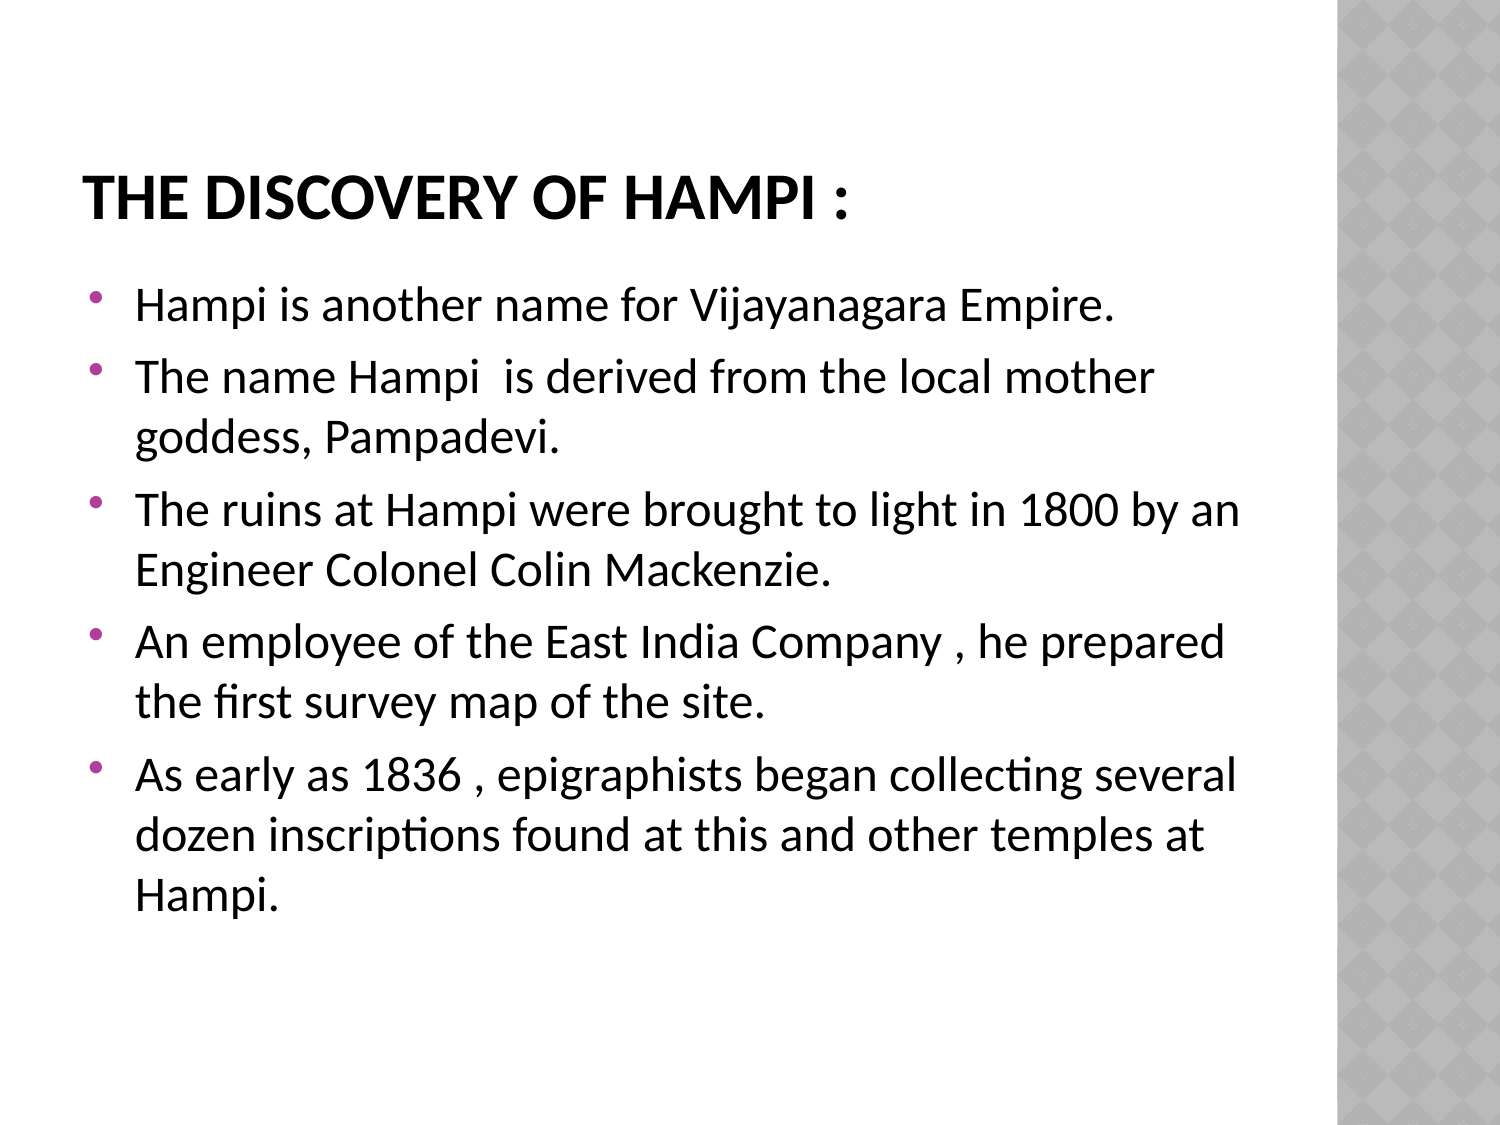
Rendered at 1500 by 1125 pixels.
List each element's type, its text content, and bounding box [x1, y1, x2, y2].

list Hampi is another name for Vijayanagara Empire. The name Hampi is derived from the local mother goddess, Pampadevi. The ruins at Hampi were brought to light in 1800 by an Engineer Colonel Colin Mackenzie. An employee of the East India Company , he prepared the first survey map of the site. As early as 1836 , epigraphists began collecting several dozen inscriptions found at this and other temples at Hampi. [75, 264, 1263, 1059]
title The Discovery of Hampi : [75, 50, 1425, 233]
